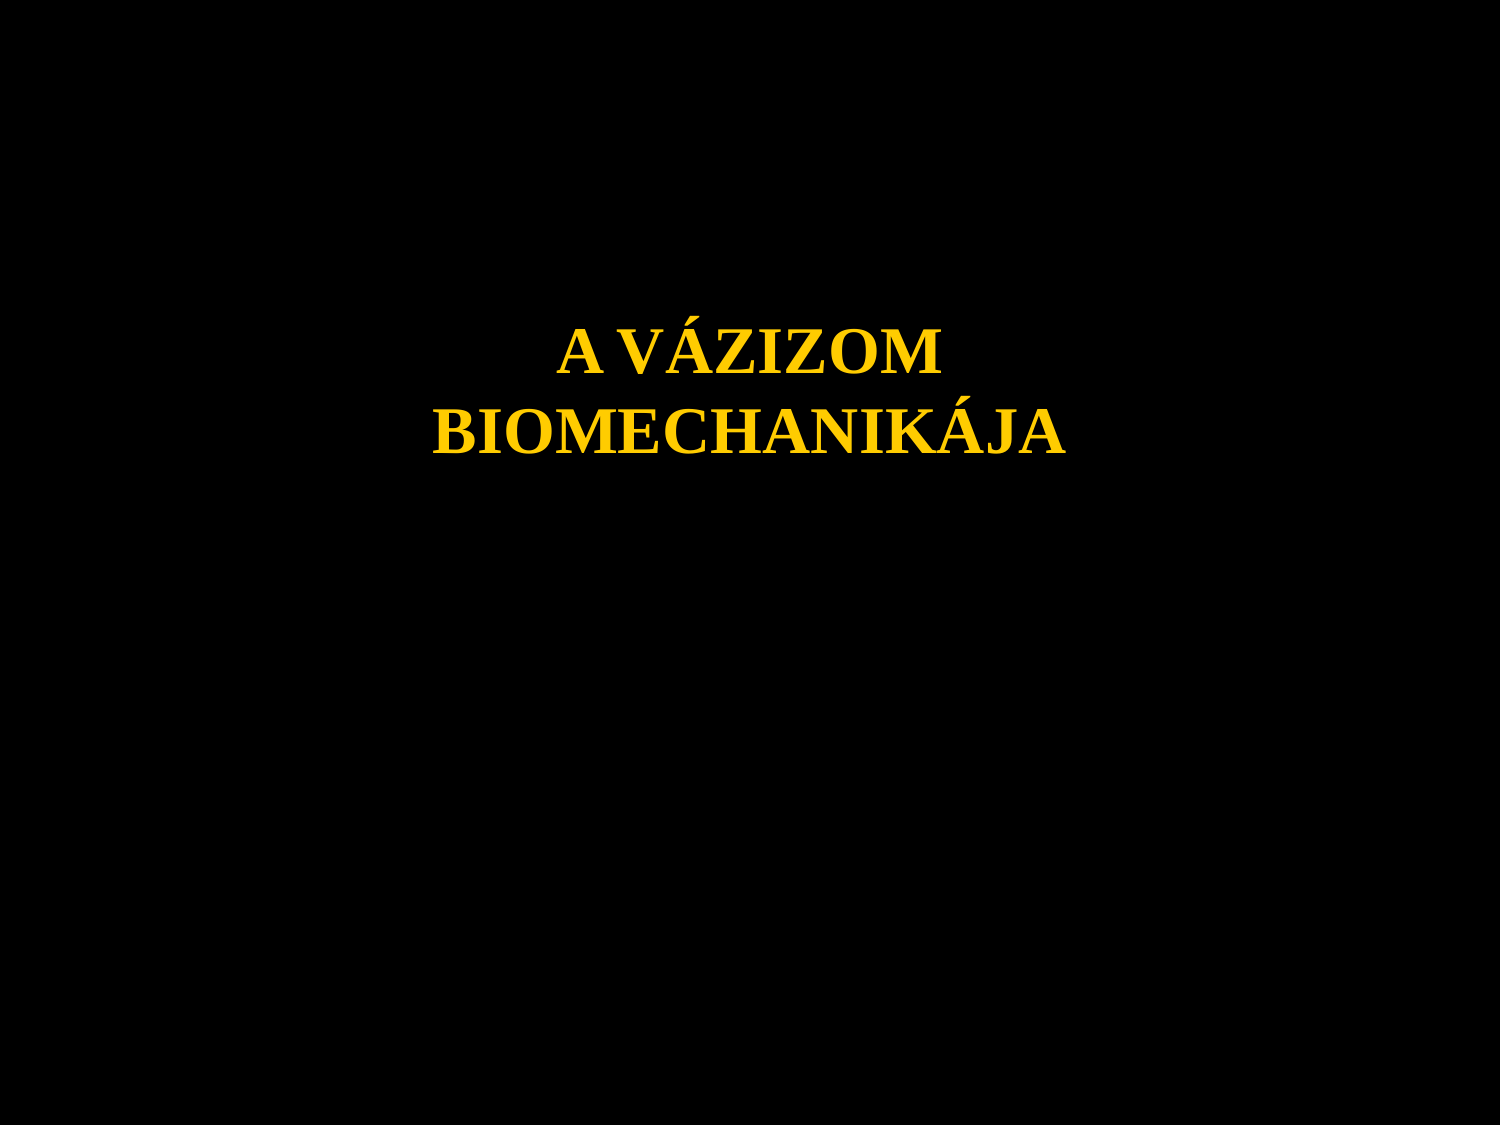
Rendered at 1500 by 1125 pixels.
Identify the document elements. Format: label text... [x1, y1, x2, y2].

text_box A VÁZIZOM BIOMECHANIKÁJA [387, 299, 1113, 475]
